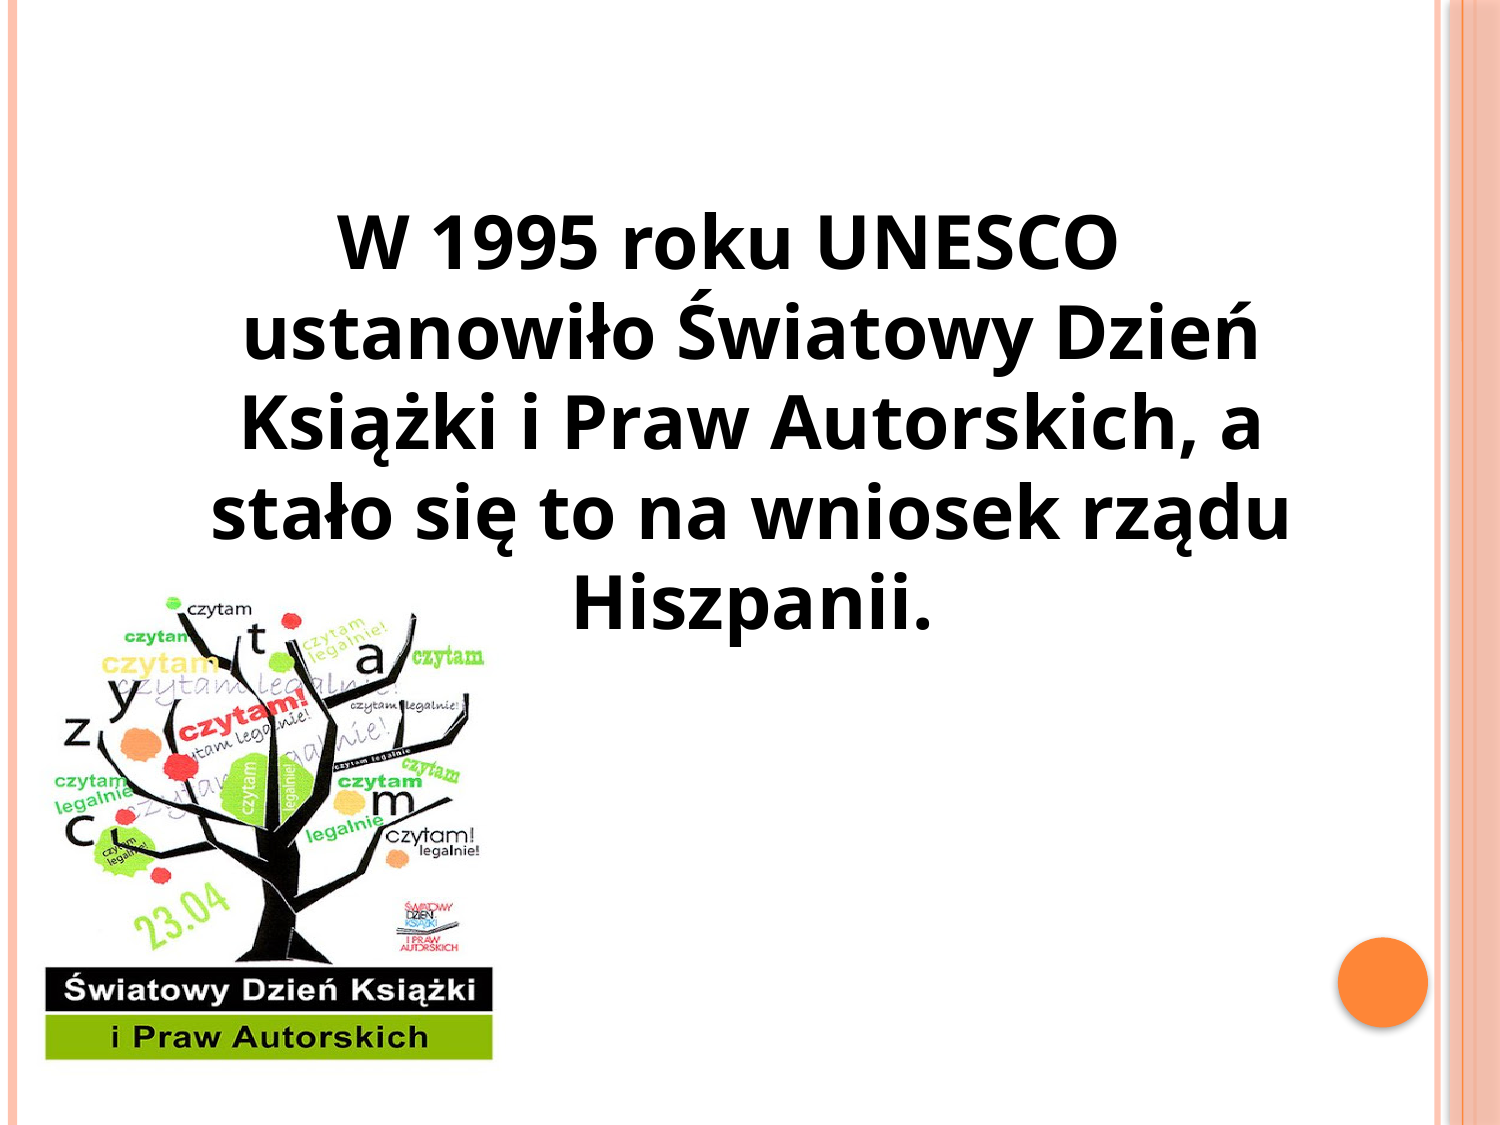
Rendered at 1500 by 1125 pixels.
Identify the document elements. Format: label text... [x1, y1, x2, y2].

list W 1995 roku UNESCO ustanowiło Światowy Dzień Książki i Praw Autorskich, a stało się to na wniosek rządu Hiszpanii. [117, 187, 1343, 987]
picture [22, 573, 517, 1079]
